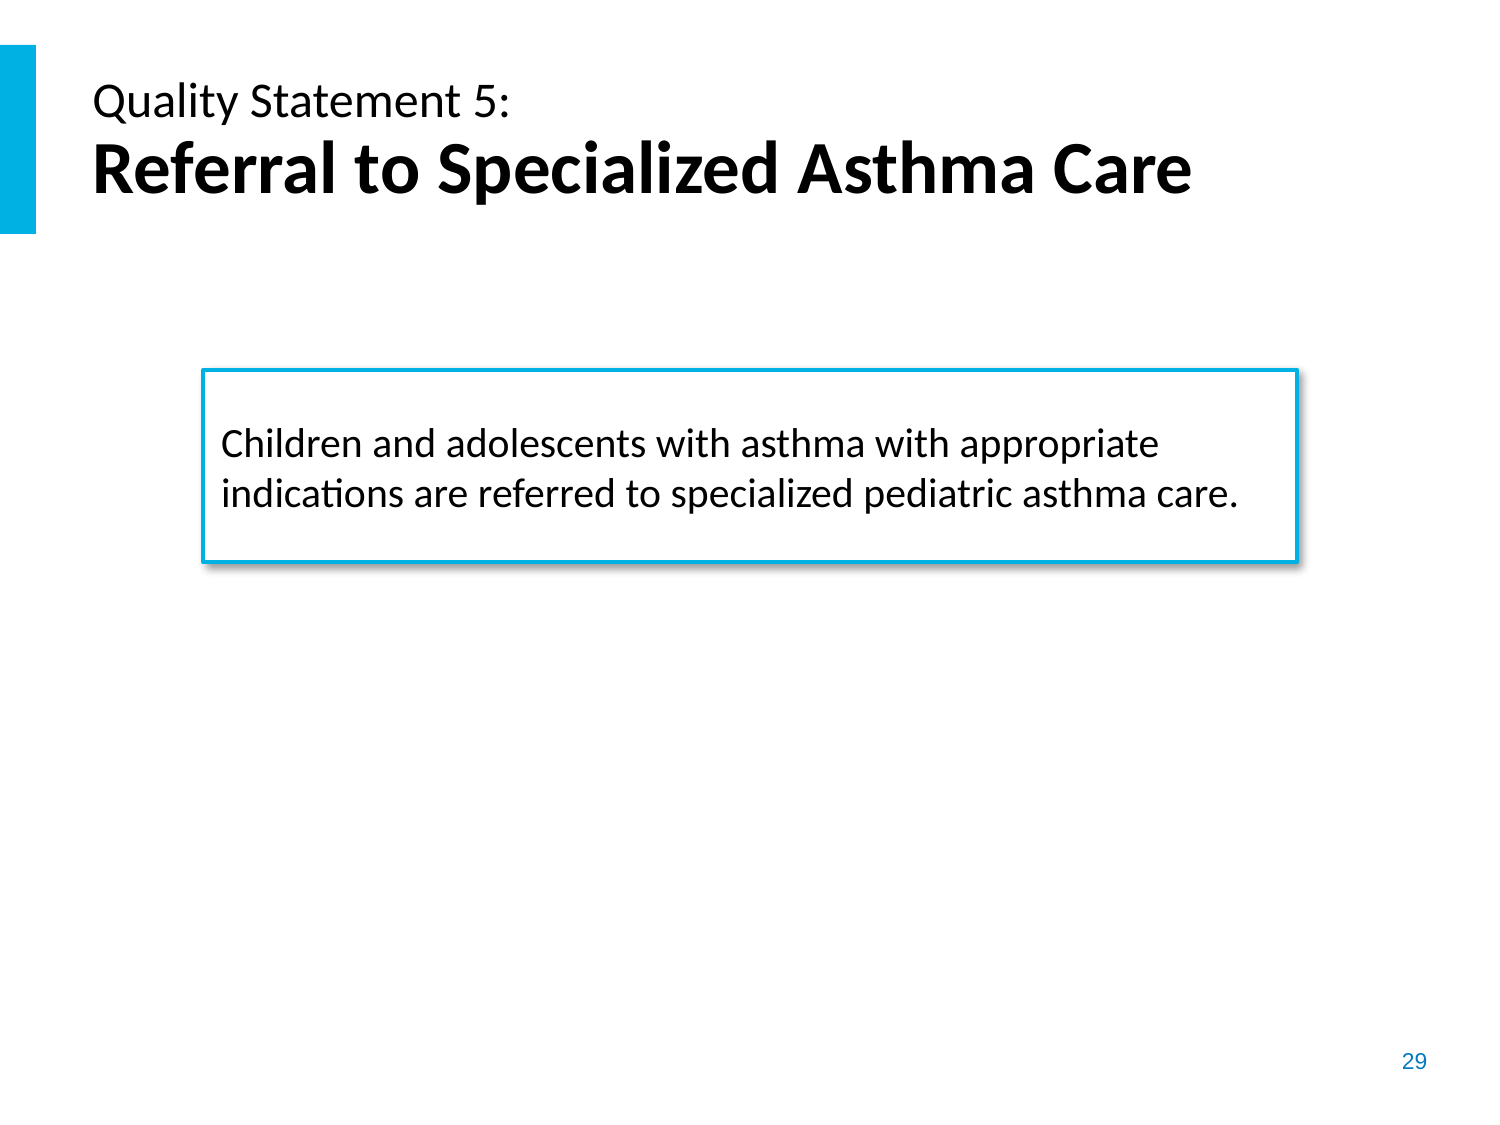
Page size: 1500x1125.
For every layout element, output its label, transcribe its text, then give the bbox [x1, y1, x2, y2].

text_box Children and adolescents with asthma with appropriate indications are referred to specialized pediatric asthma care. [203, 369, 1297, 563]
title Quality Statement 5: Referral to Specialized Asthma Care [77, 66, 1243, 211]
